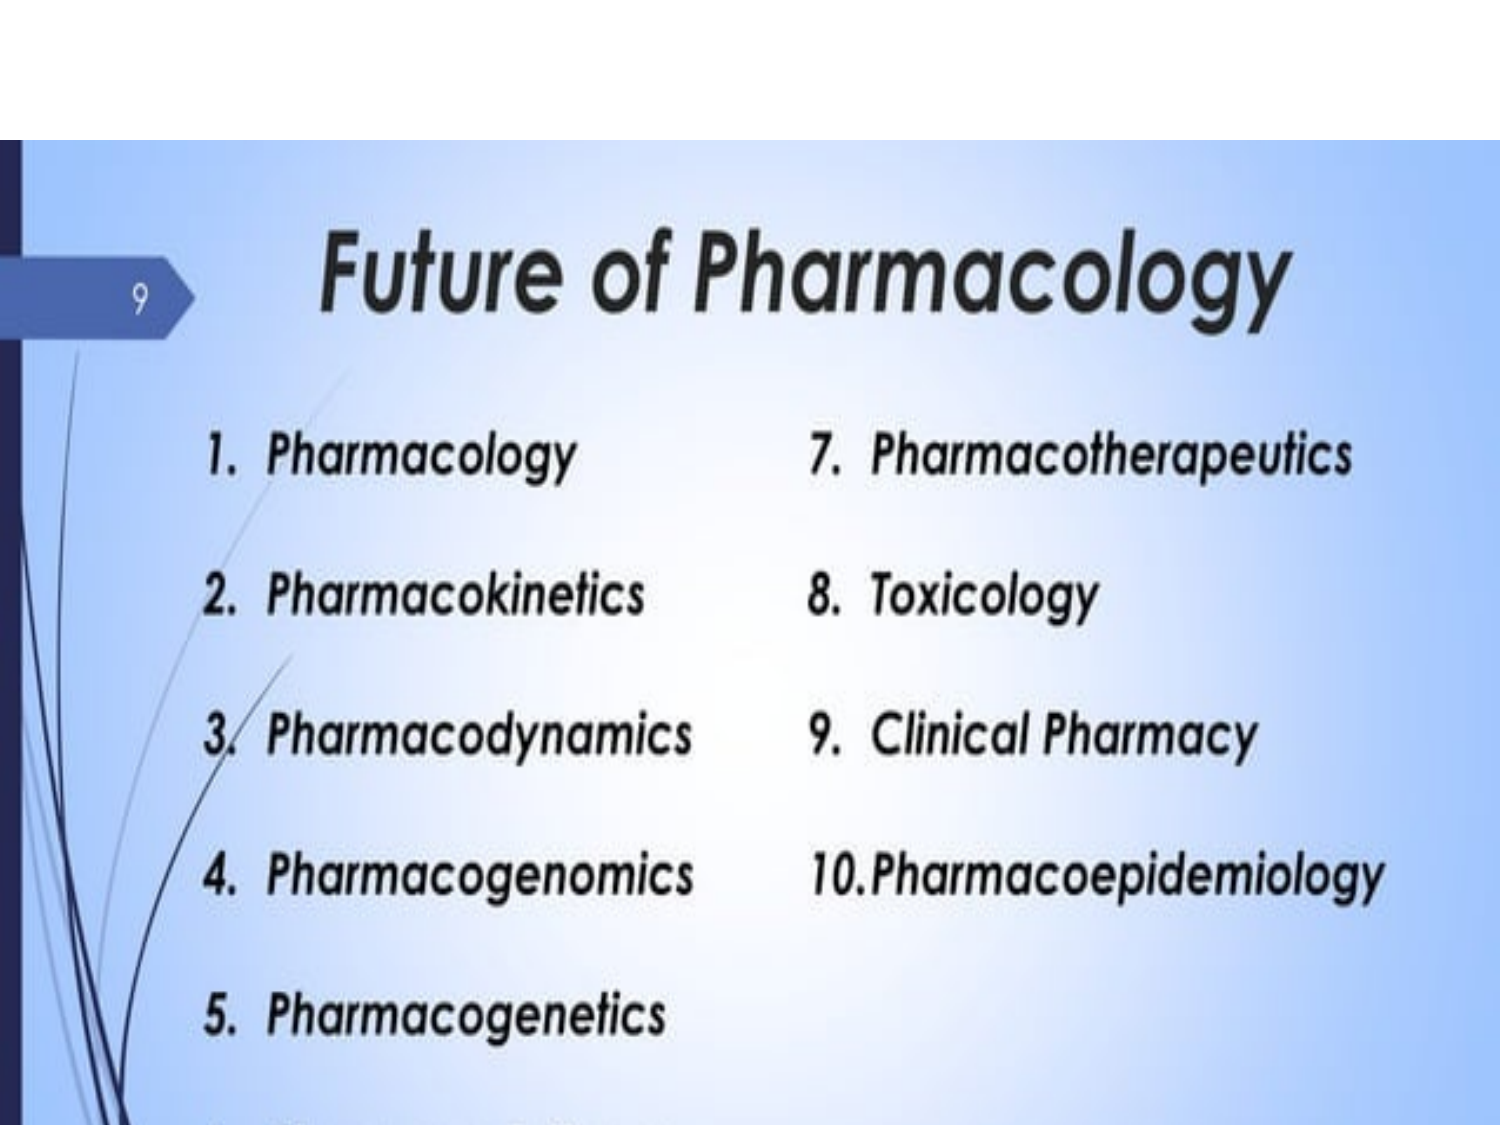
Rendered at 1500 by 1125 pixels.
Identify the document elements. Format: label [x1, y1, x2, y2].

picture [0, 139, 1500, 1125]
